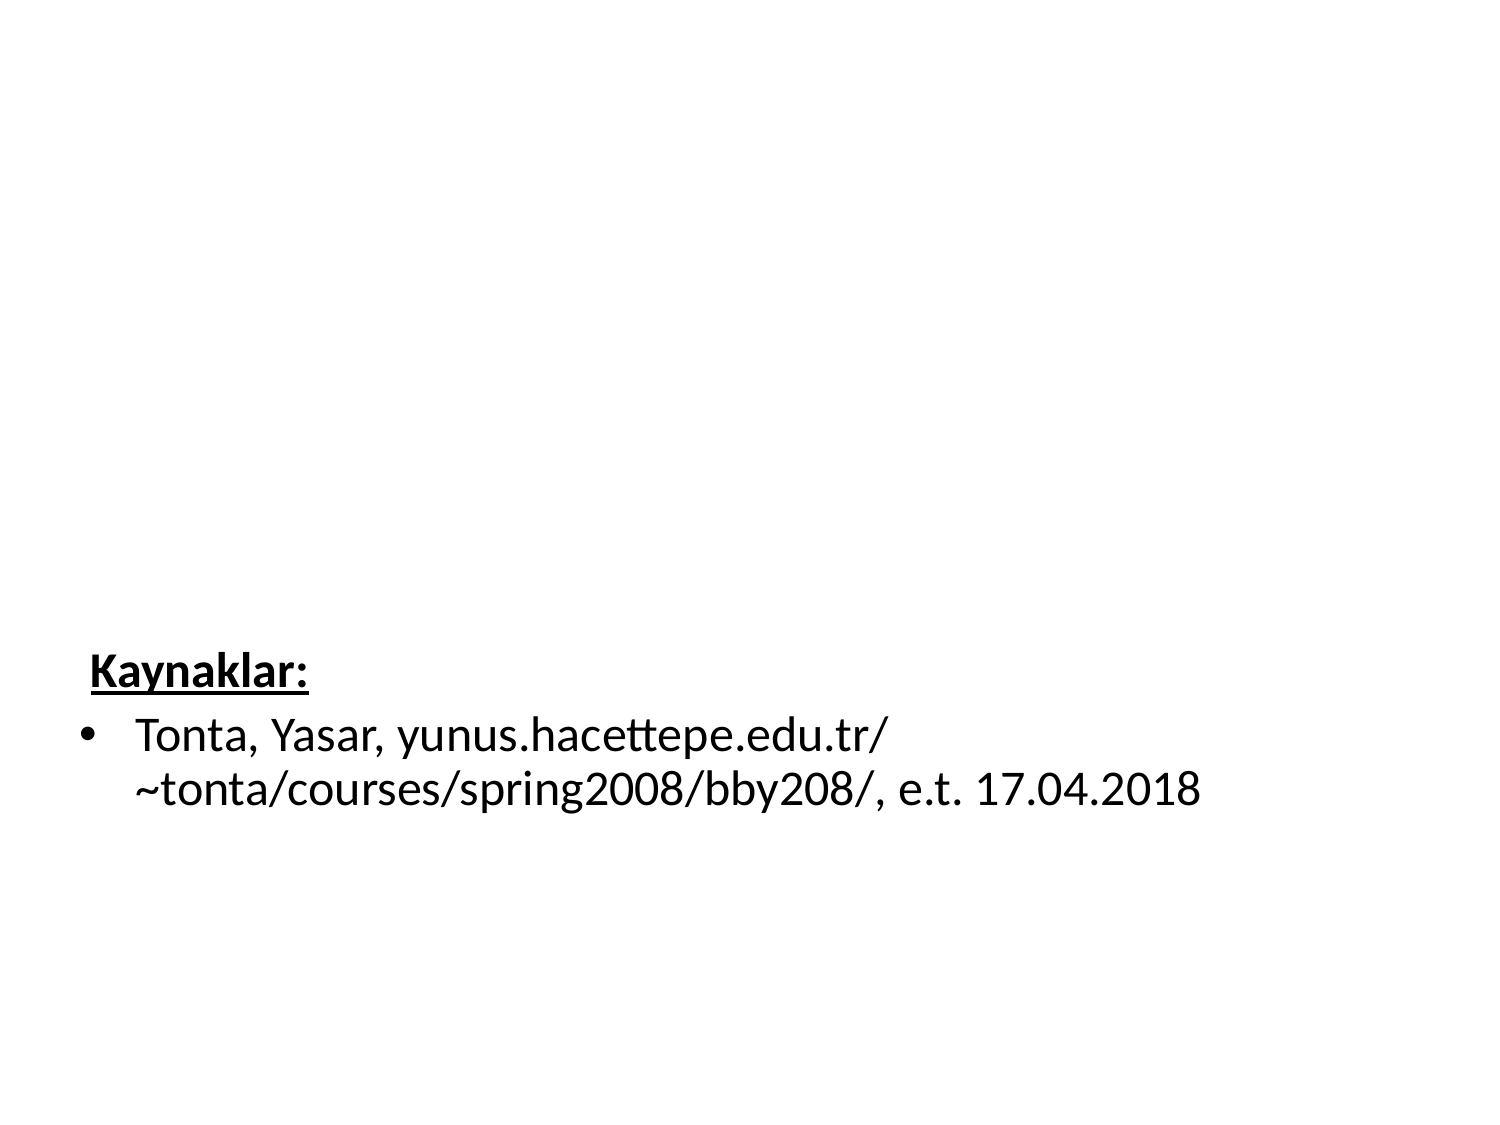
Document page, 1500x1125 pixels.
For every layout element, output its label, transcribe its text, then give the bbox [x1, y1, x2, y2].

text_box Kaynaklar: Tonta, Yasar, yunus.hacettepe.edu.tr/ ~tonta/courses/spring2008/bby208/, e.t. 17.04.2018 [64, 637, 1412, 925]
